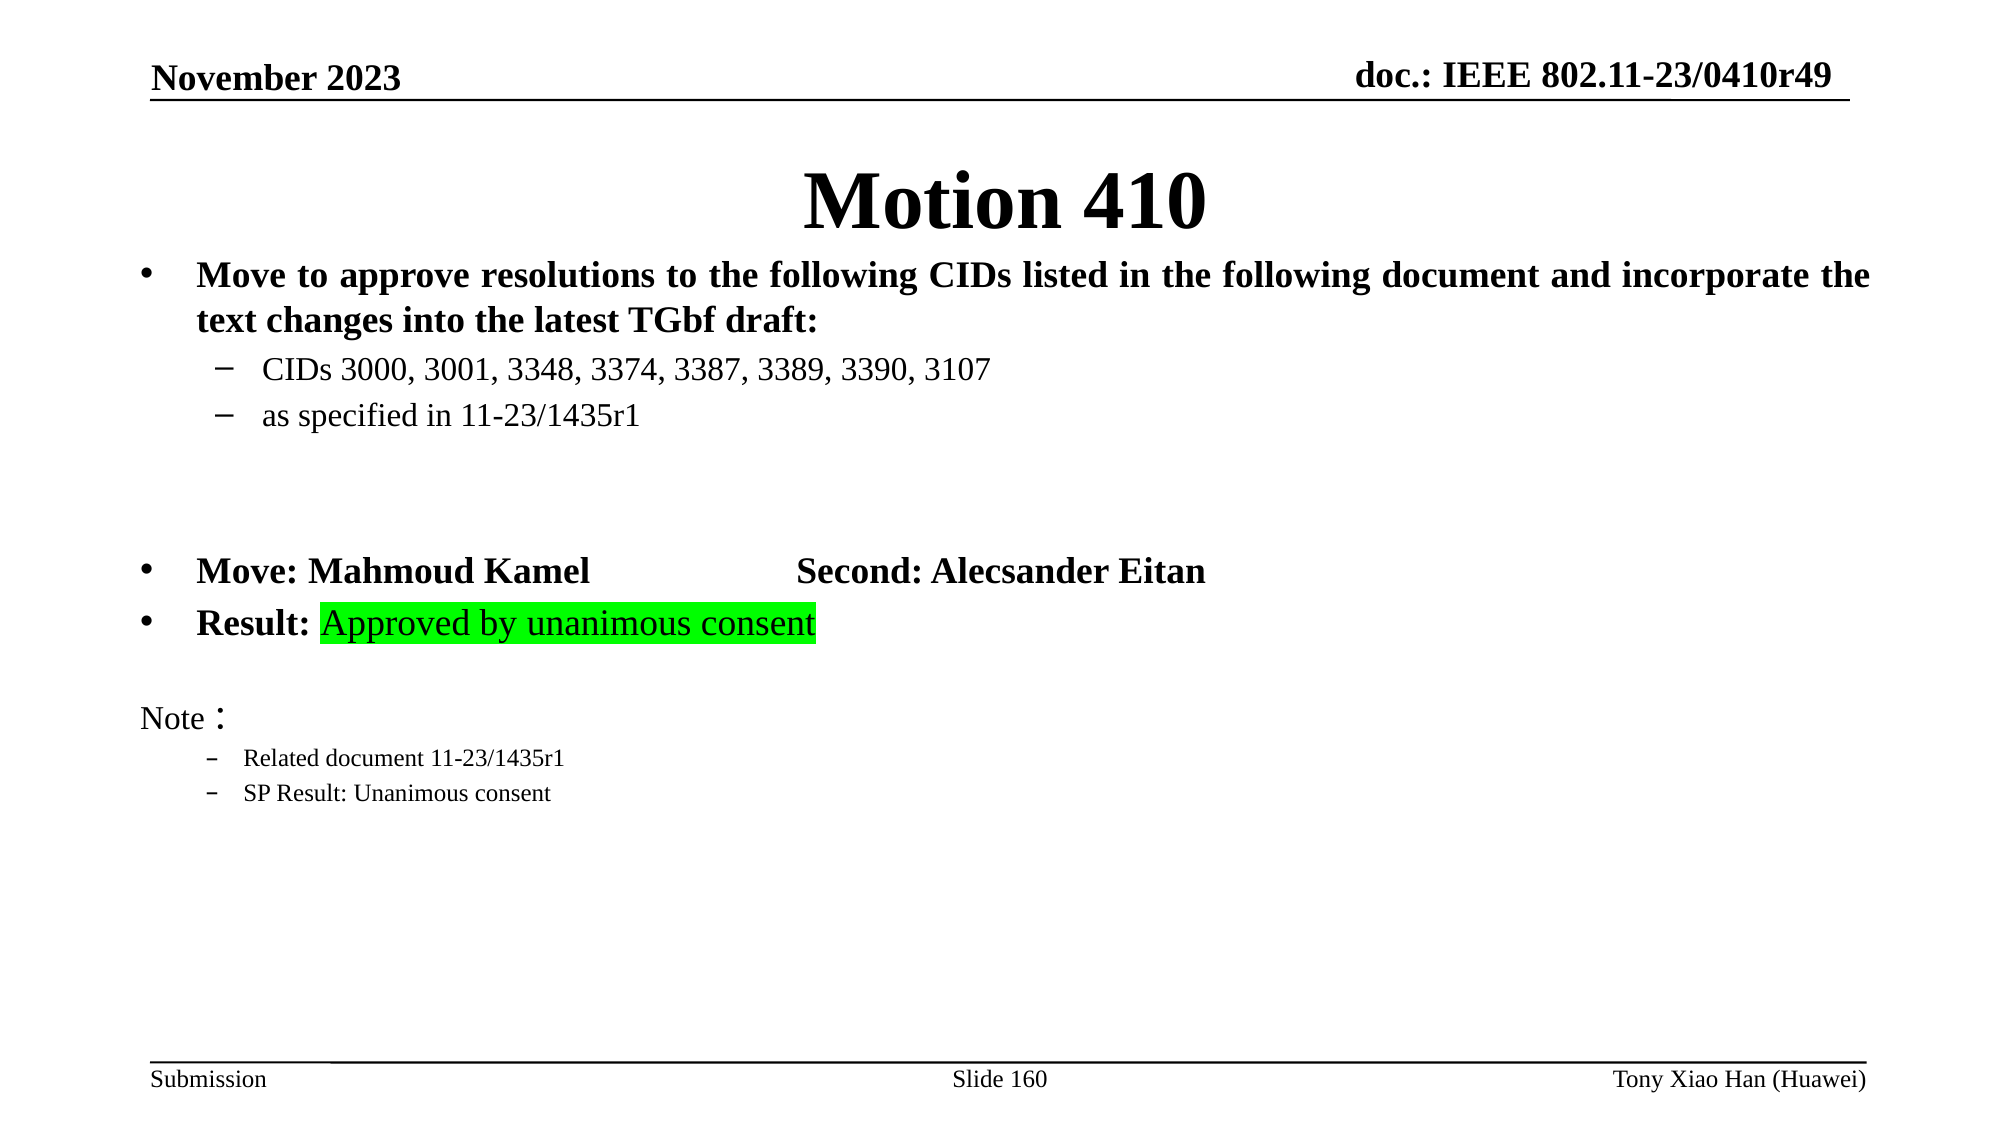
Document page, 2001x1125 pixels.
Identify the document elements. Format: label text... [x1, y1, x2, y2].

text_box Motion 410 [368, 137, 1644, 212]
text_box Move to approve resolutions to the following CIDs listed in the following document and incorporate the text changes into the latest TGbf draft: CIDs 3000, 3001, 3348, 3374, 3387, 3389, 3390, 3107 as specified in 11-23/1435r1 Move: Mahmoud Kamel Second: Alecsander Eitan Result: Approved by unanimous consent Note： Related document 11-23/1435r1 SP Result: Unanimous consent [125, 212, 1888, 900]
